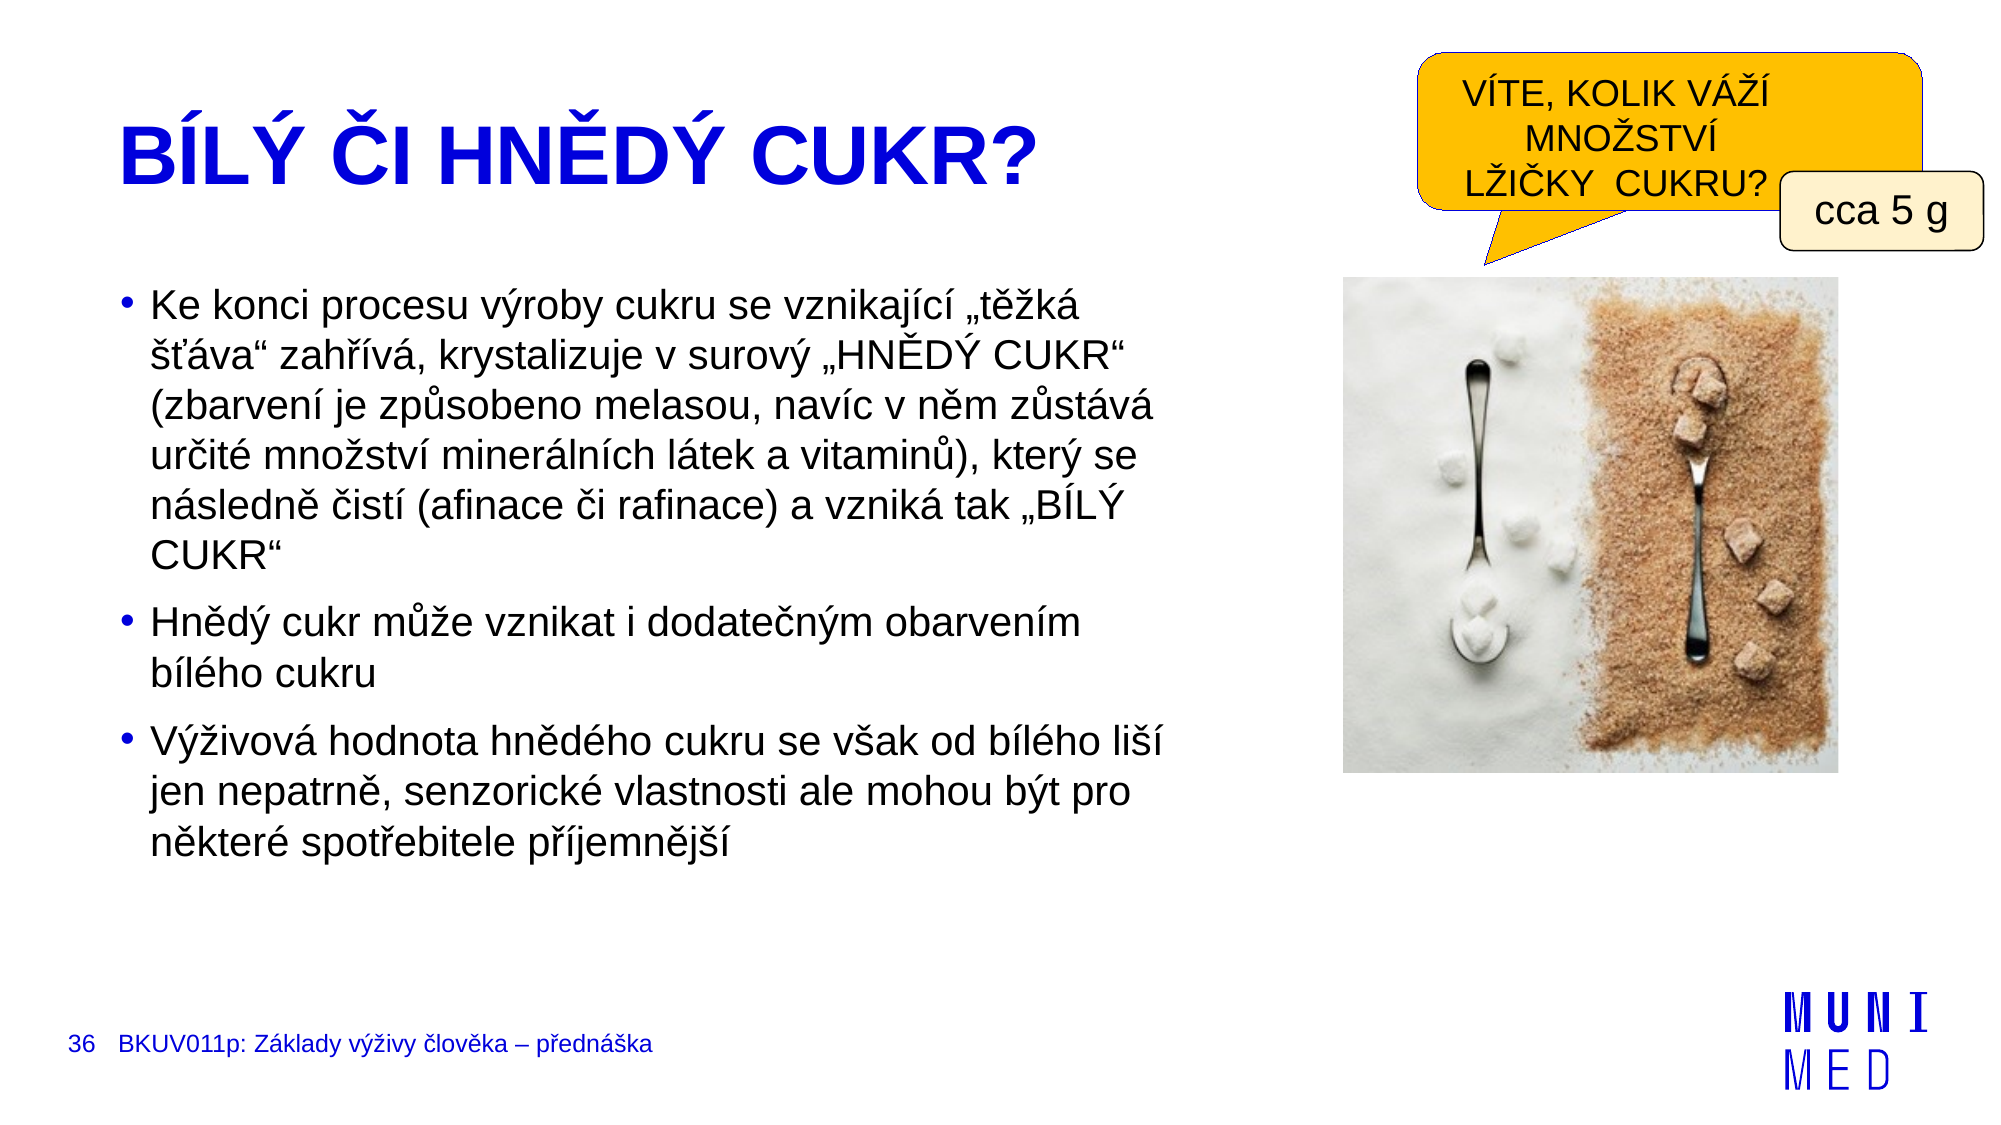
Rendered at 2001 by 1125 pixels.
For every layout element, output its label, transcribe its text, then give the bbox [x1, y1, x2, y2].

footer BKUV011p: Základy výživy člověka – přednáška [118, 1021, 1418, 1063]
title BÍLÝ ČI HNĚDÝ CUKR? [118, 118, 1418, 193]
text_box VÍTE, KOLIK VÁŽÍ MNOŽSTVÍ LŽIČKY CUKRU? [1457, 66, 1886, 204]
text_box cca 5 g [1780, 171, 1984, 251]
text_box [1343, 277, 1839, 773]
slide_number 36 [67, 1021, 110, 1063]
list Ke konci procesu výroby cukru se vznikající „těžká šťáva“ zahřívá, krystalizuje v surový „HNĚDÝ CUKR“ (zbarvení je způsobeno melasou, navíc v něm zůstává určité množství minerálních látek a vitaminů), který se následně čistí (afinace či rafinace) a vzniká tak „BÍLÝ CUKR“ Hnědý cukr může vznikat i dodatečným obarvením bílého cukru Výživová hodnota hnědého cukru se však od bílého liší jen nepatrně, senzorické vlastnosti ale mohou být pro některé spotřebitele příjemnější [118, 277, 1217, 957]
text_box [1417, 52, 1923, 266]
